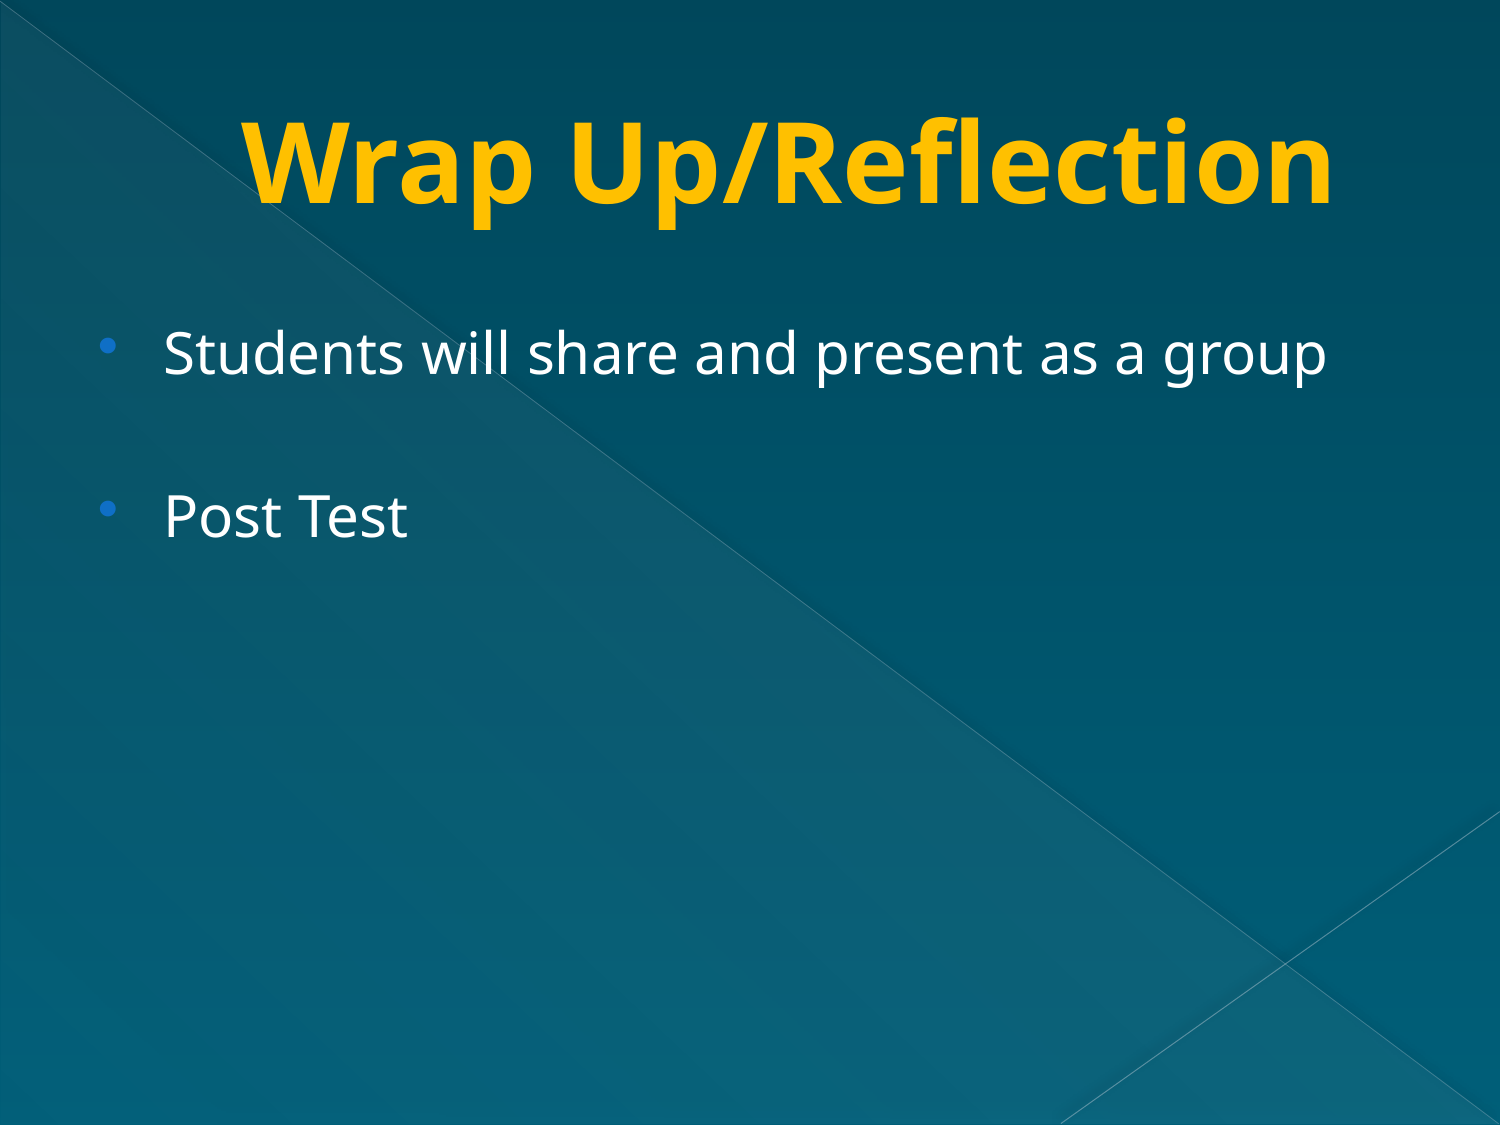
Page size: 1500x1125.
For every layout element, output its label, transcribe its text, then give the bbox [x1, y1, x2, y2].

list Students will share and present as a group Post Test [75, 308, 1425, 1059]
title Wrap Up/Reflection [75, 43, 1425, 274]
